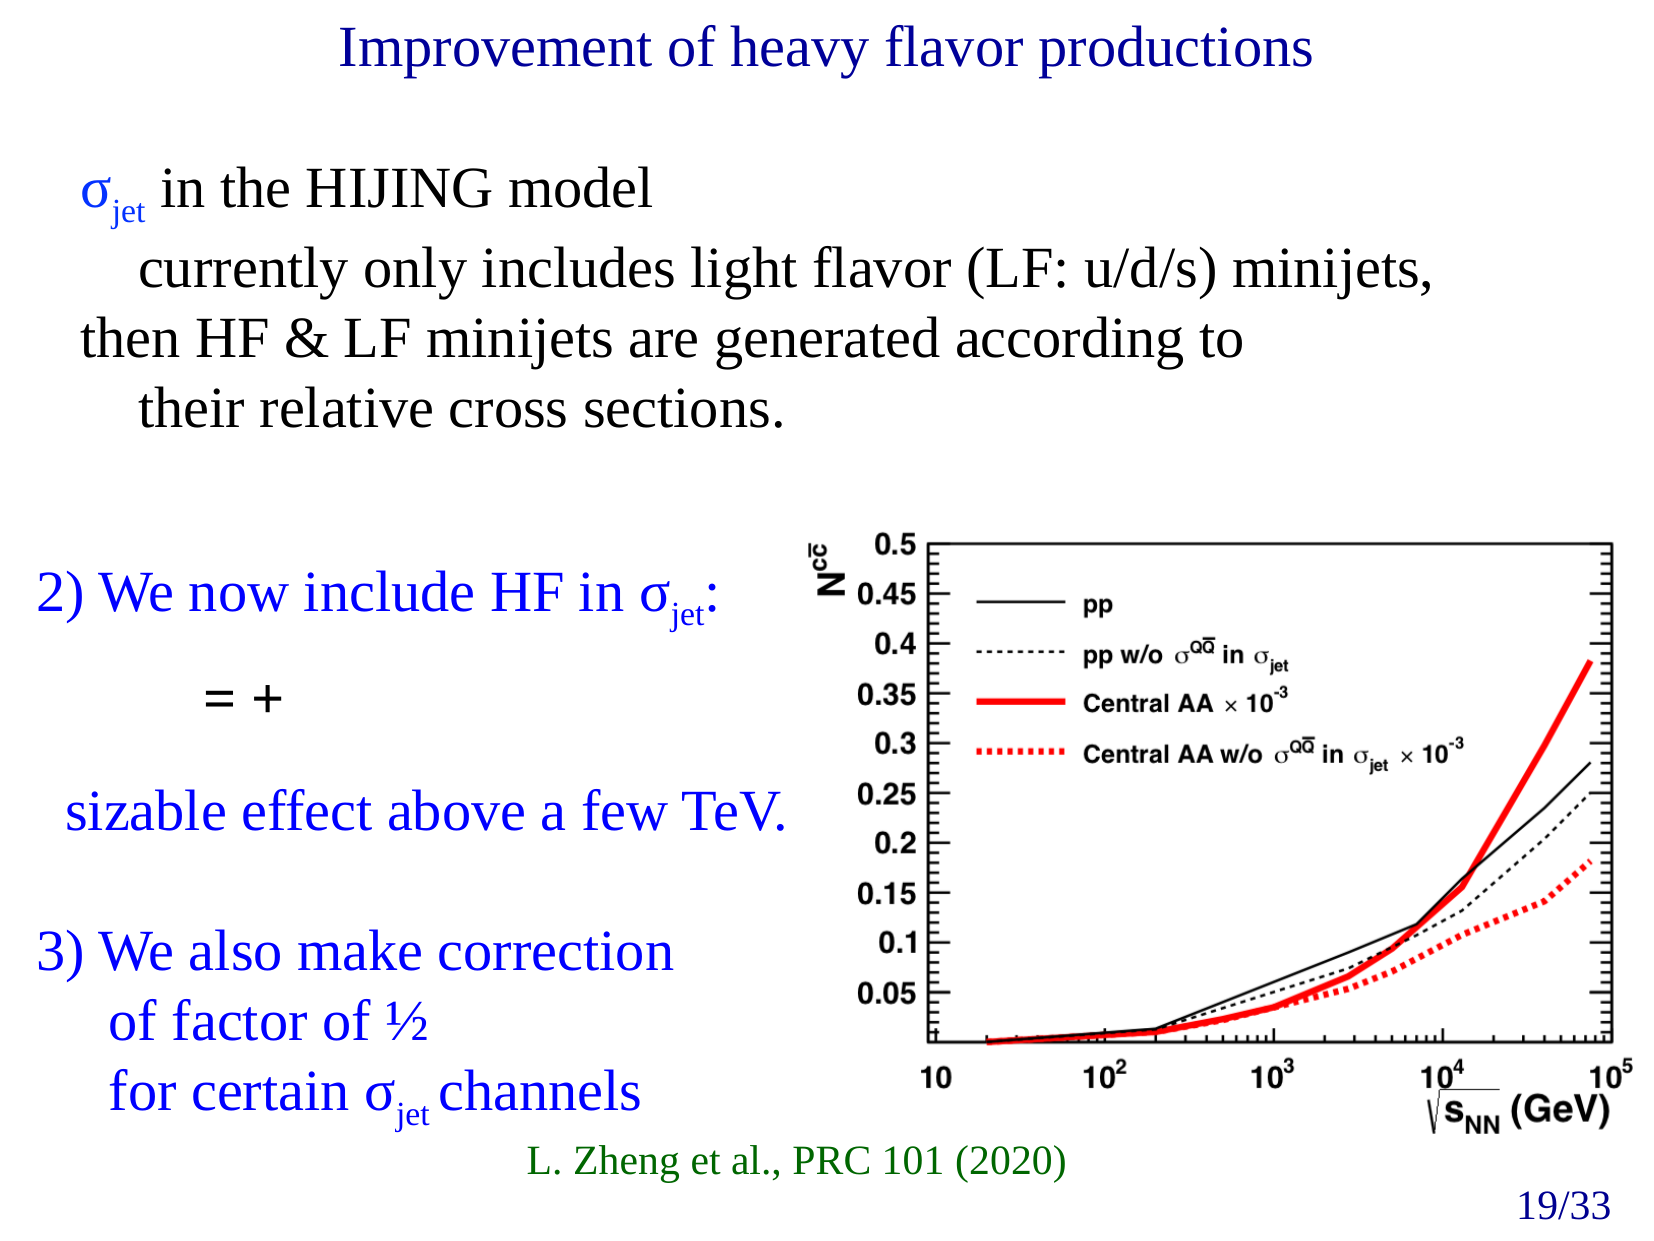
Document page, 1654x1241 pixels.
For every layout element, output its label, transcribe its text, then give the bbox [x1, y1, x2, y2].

title Improvement of heavy flavor productions [218, 7, 1435, 97]
text_box 2) We now include HF in σjet: sizable effect above a few TeV. 3) We also make correction of factor of ½ for certain σjet channels [21, 545, 793, 1140]
text_box L. Zheng et al., PRC 101 (2020) [511, 1125, 1093, 1190]
picture [798, 520, 1640, 1146]
text_box σjet in the HIJING model currently only includes light flavor (LF: u/d/s) minijets, then HF & LF minijets are generated according to their relative cross sections. [65, 142, 1540, 447]
